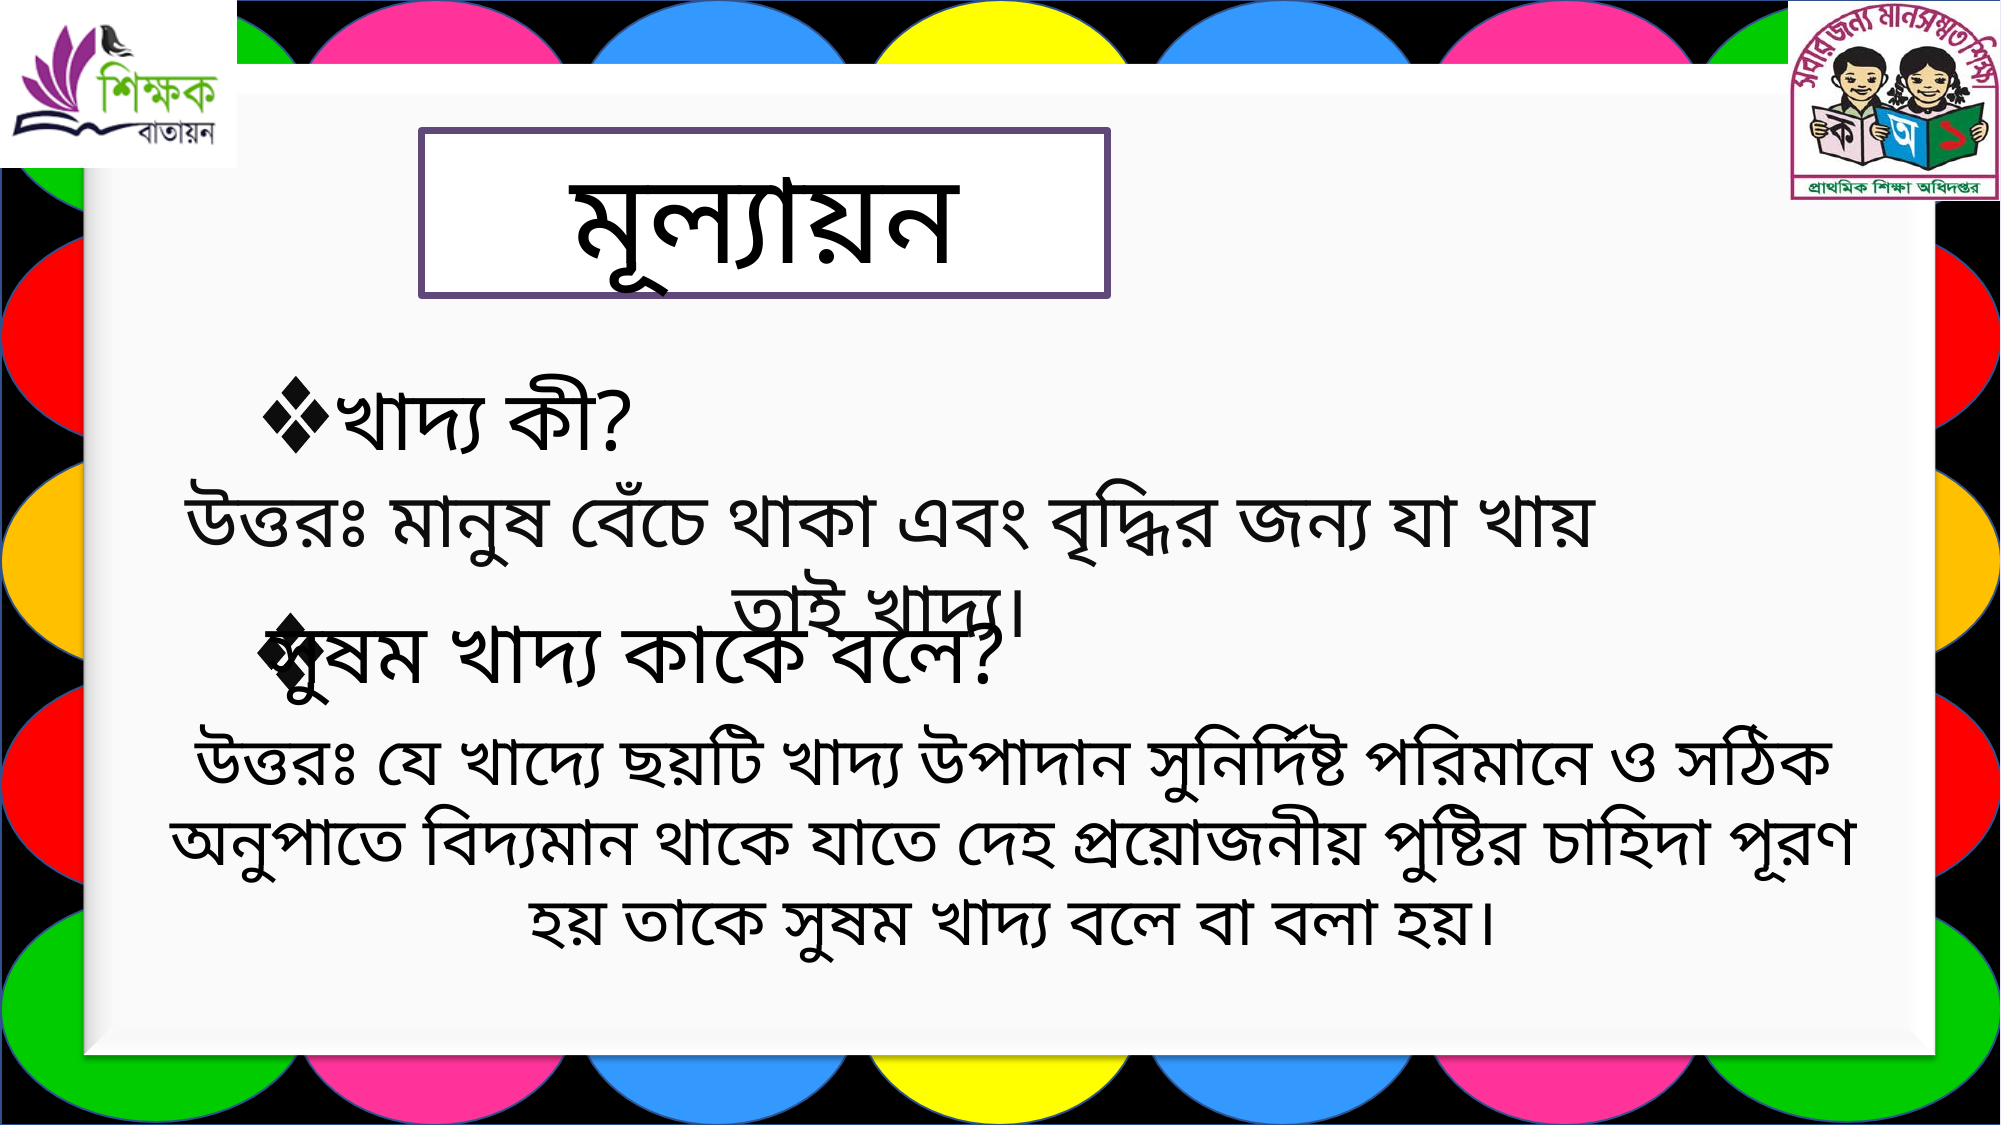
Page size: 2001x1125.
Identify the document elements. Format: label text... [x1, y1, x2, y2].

text_box উত্তরঃ যে খাদ্যে ছয়টি খাদ্য উপাদান সুনির্দিষ্ট পরিমানে ও সঠিক অনুপাতে বিদ্যমান থাকে যাতে দেহ প্রয়োজনীয় পুষ্টির চাহিদা পূরণ হয় তাকে সুষম খাদ্য বলে বা বলা হয়। [130, 711, 1898, 967]
text_box খাদ্য কী? [185, 359, 780, 465]
text_box [277, 372, 314, 414]
text_box সুষম খাদ্য কাকে বলে? [185, 593, 1086, 708]
text_box [296, 395, 333, 437]
text_box [259, 396, 295, 438]
text_box [277, 416, 314, 458]
picture [0, 0, 2001, 1125]
text_box উত্তরঃ মানুষ বেঁচে থাকা এবং বৃদ্ধির জন্য যা খায় তাই খাদ্য। [130, 465, 1652, 660]
text_box মূল্যায়ন [418, 127, 1111, 299]
